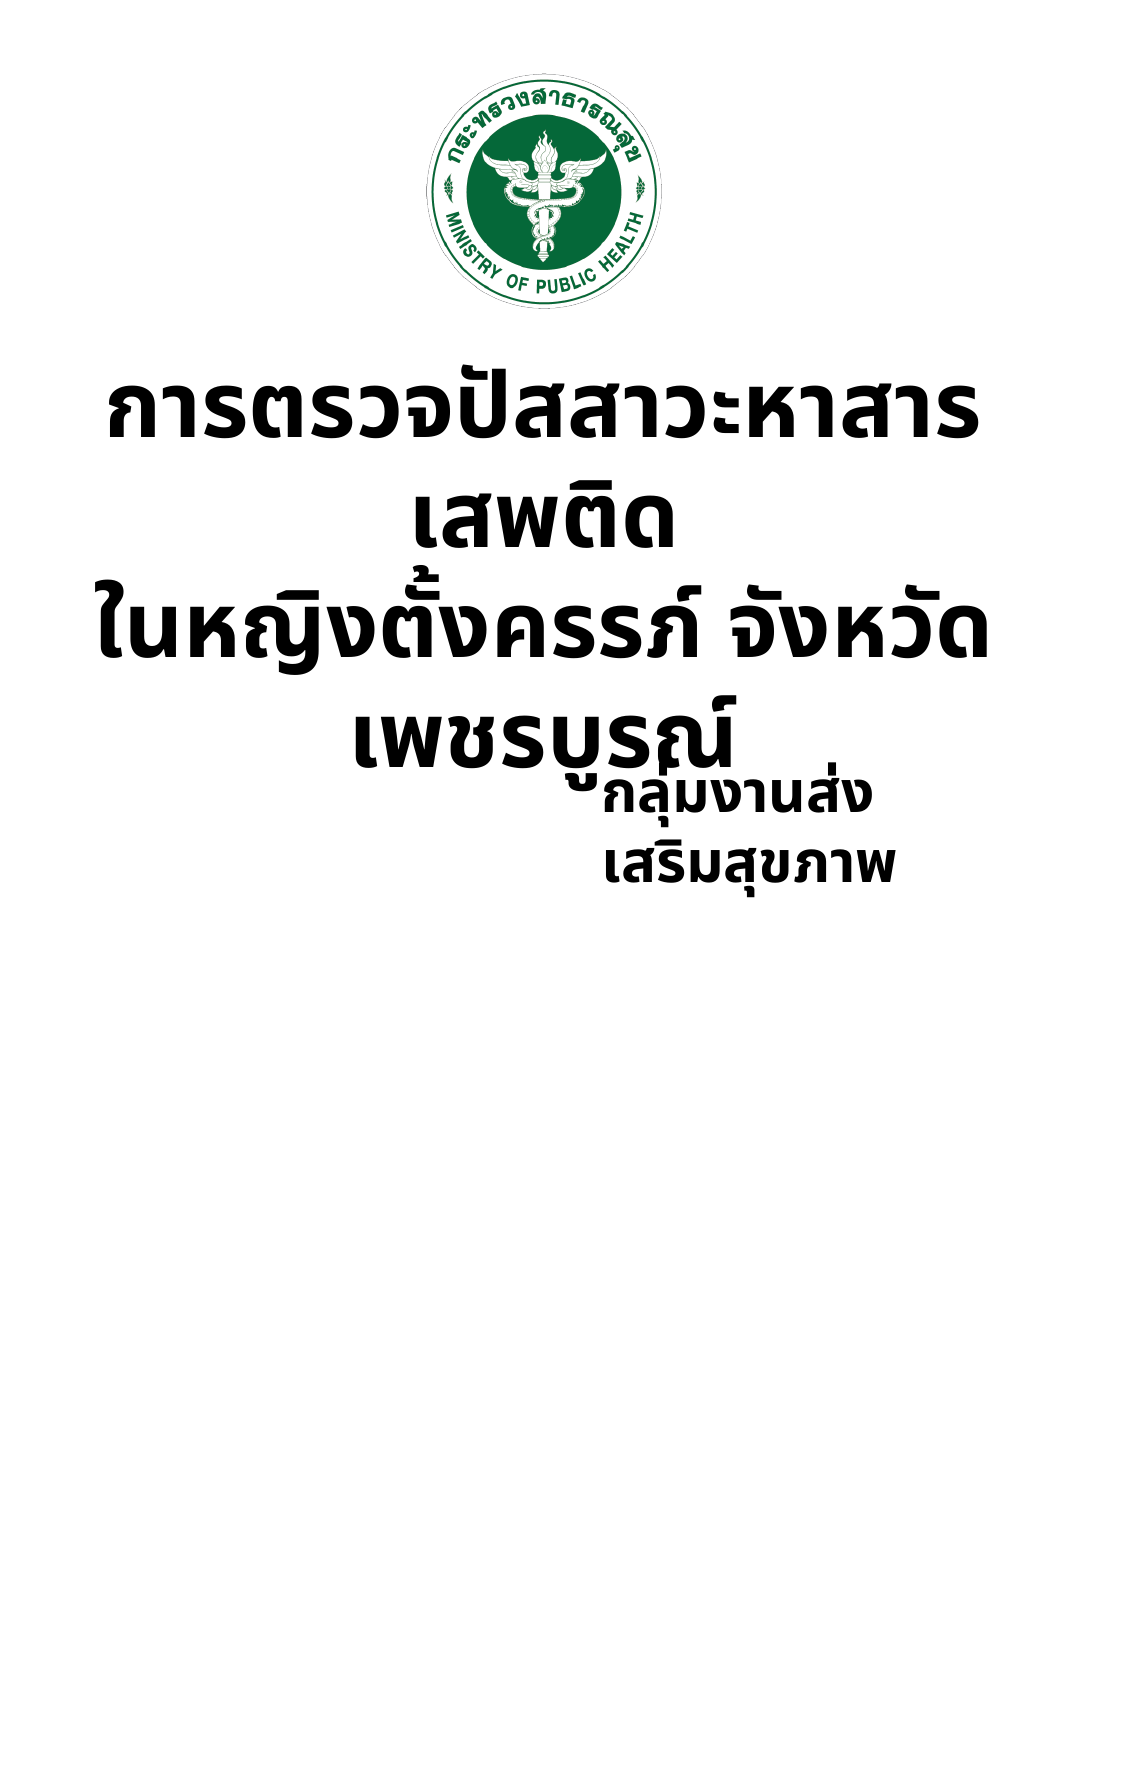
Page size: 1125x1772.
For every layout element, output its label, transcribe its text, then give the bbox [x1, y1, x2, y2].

picture [426, 73, 662, 309]
title การตรวจปัสสาวะหาสารเสพติด ในหญิงตั้งครรภ์ จังหวัดเพชรบูรณ์ [65, 375, 1023, 756]
text_box กลุ่มงานส่งเสริมสุขภาพ [586, 747, 991, 902]
